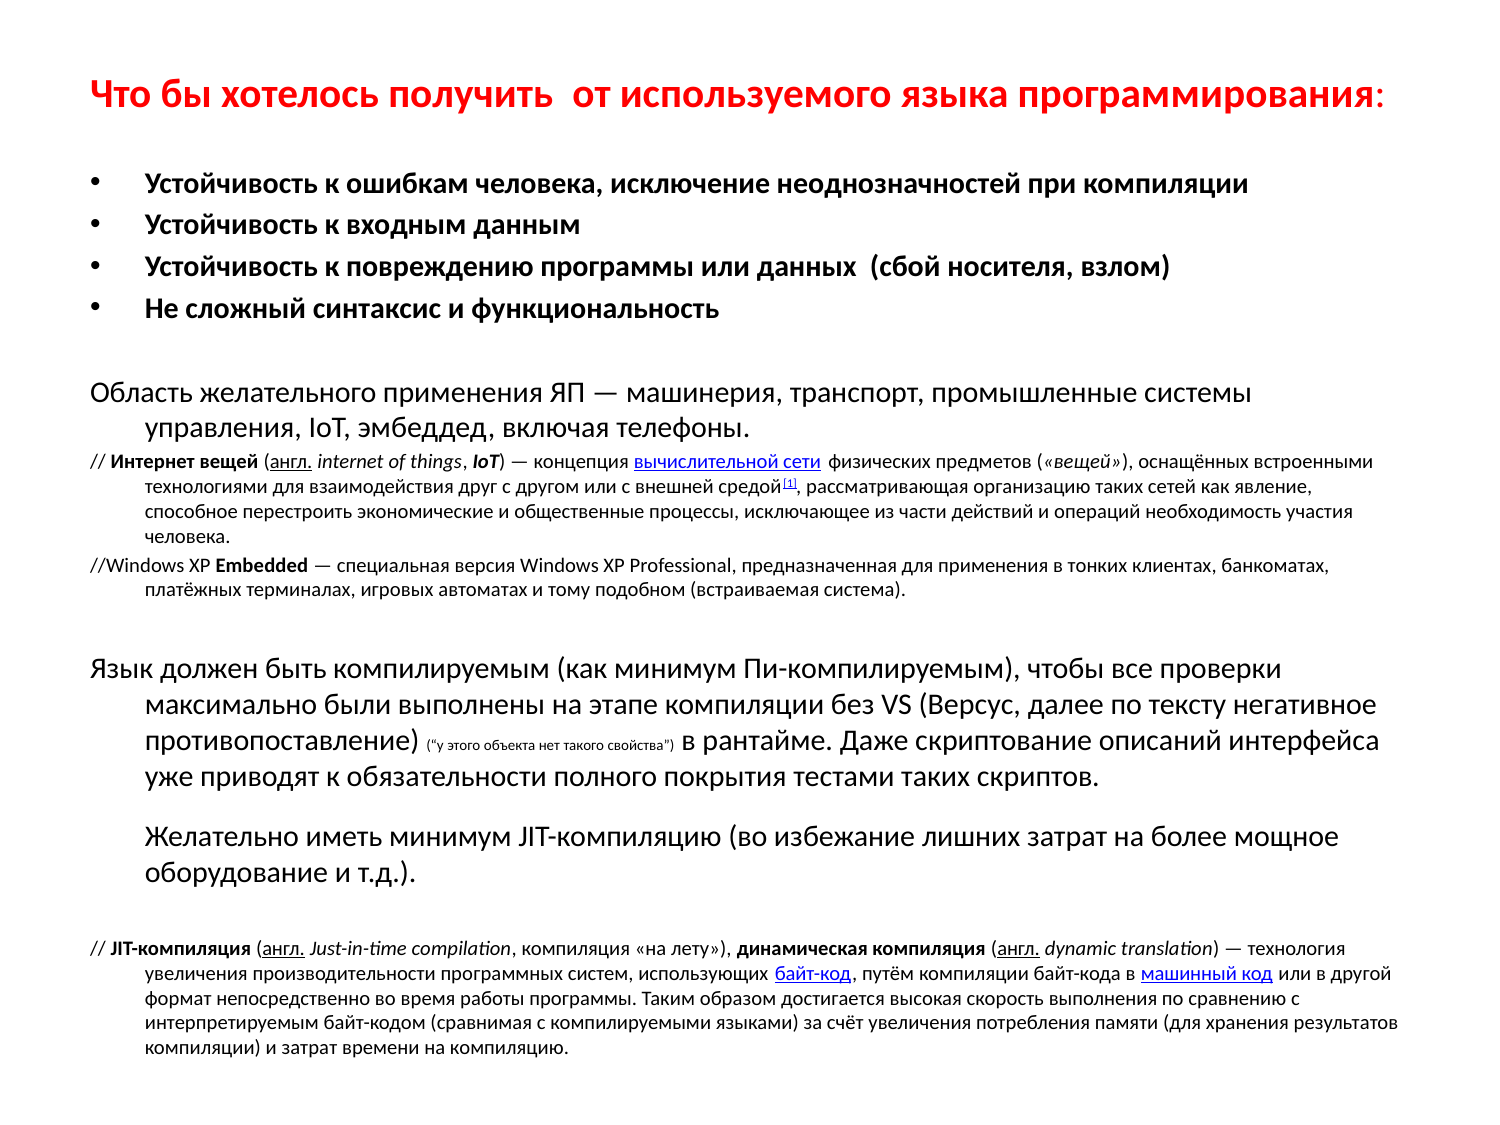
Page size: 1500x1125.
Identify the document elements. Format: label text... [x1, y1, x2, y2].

list Что бы хотелось получить от используемого языка программирования: Устойчивость к ошибкам человека, исключение неоднозначностей при компиляции Устойчивость к входным данным Устойчивость к повреждению программы или данных (сбой носителя, взлом) Не сложный синтаксис и функциональность Область желательного применения ЯП — машинерия, транспорт, промышленные системы управления, IoT, эмбеддед, включая телефоны. // Интернет вещей (англ. internet of things, IoT) — концепция вычислительной сети физических предметов («вещей»), оснащённых встроенными технологиями для взаимодействия друг с другом или с внешней средой[1], рассматривающая организацию таких сетей как явление, способное перестроить экономические и общественные процессы, исключающее из части действий и операций необходимость участия человека. //Windows XP Embedded — специальная версия Windows XP Professional, предназначенная для применения в тонких клиентах, банкоматах, платёжных терминалах, игровых автоматах и тому подобном (встраиваемая система). Язык должен быть компилируемым (как минимум Пи-компилируемым), чтобы все проверки максимально были выполнены на этапе компиляции без VS (Версус, далее по тексту негативное противопоставление) (“у этого объекта нет такого свойства”) в рантайме. Даже скриптование описаний интерфейса уже приводят к обязательности полного покрытия тестами таких скриптов. Желательно иметь минимум JIT-компиляцию (во избежание лишних затрат на более мощное оборудование и т.д.). // JIT-компиляция (англ. Just-in-time compilation, компиляция «на лету»), динамическая компиляция (англ. dynamic translation) — технология увеличения производительности программных систем, использующих байт-код, путём компиляции байт-кода в машинный код или в другой формат непосредственно во время работы программы. Таким образом достигается высокая скорость выполнения по сравнению с интерпретируемым байт-кодом (сравнимая с компилируемыми языками) за счёт увеличения потребления памяти (для хранения результатов компиляции) и затрат времени на компиляцию. [75, 58, 1425, 1067]
